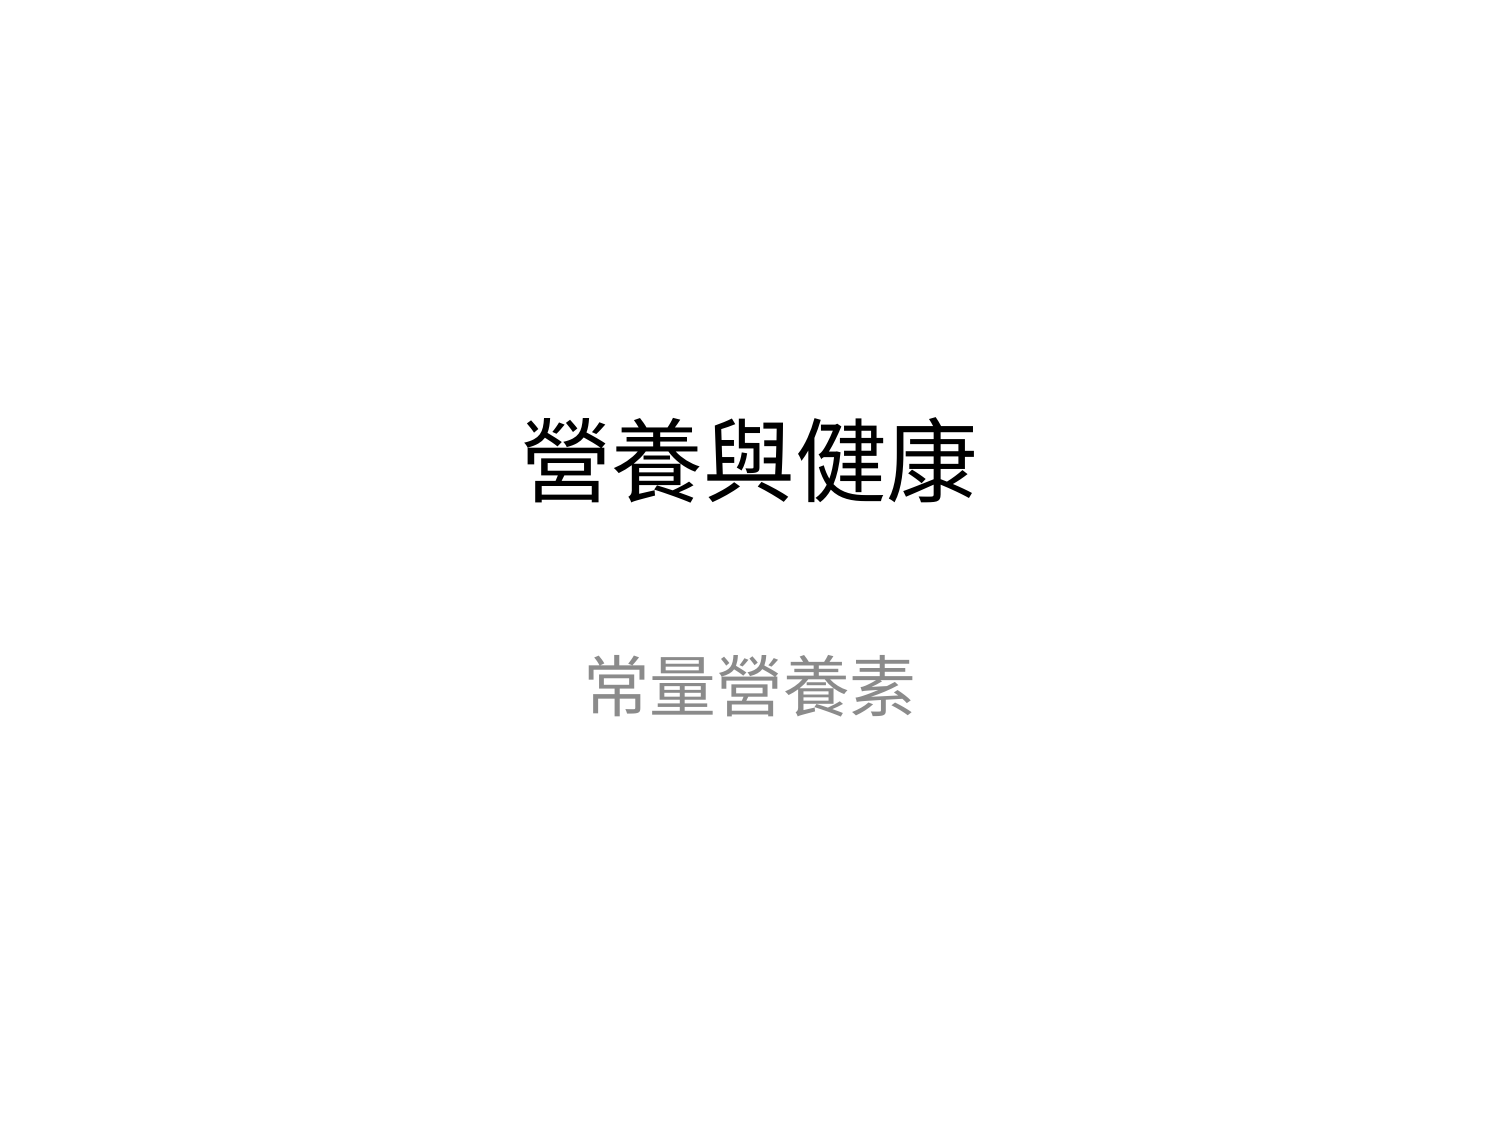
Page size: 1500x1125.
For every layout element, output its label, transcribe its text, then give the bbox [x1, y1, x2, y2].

subtitle 常量營養素 [225, 637, 1275, 925]
title 營養與健康 [112, 338, 1388, 580]
